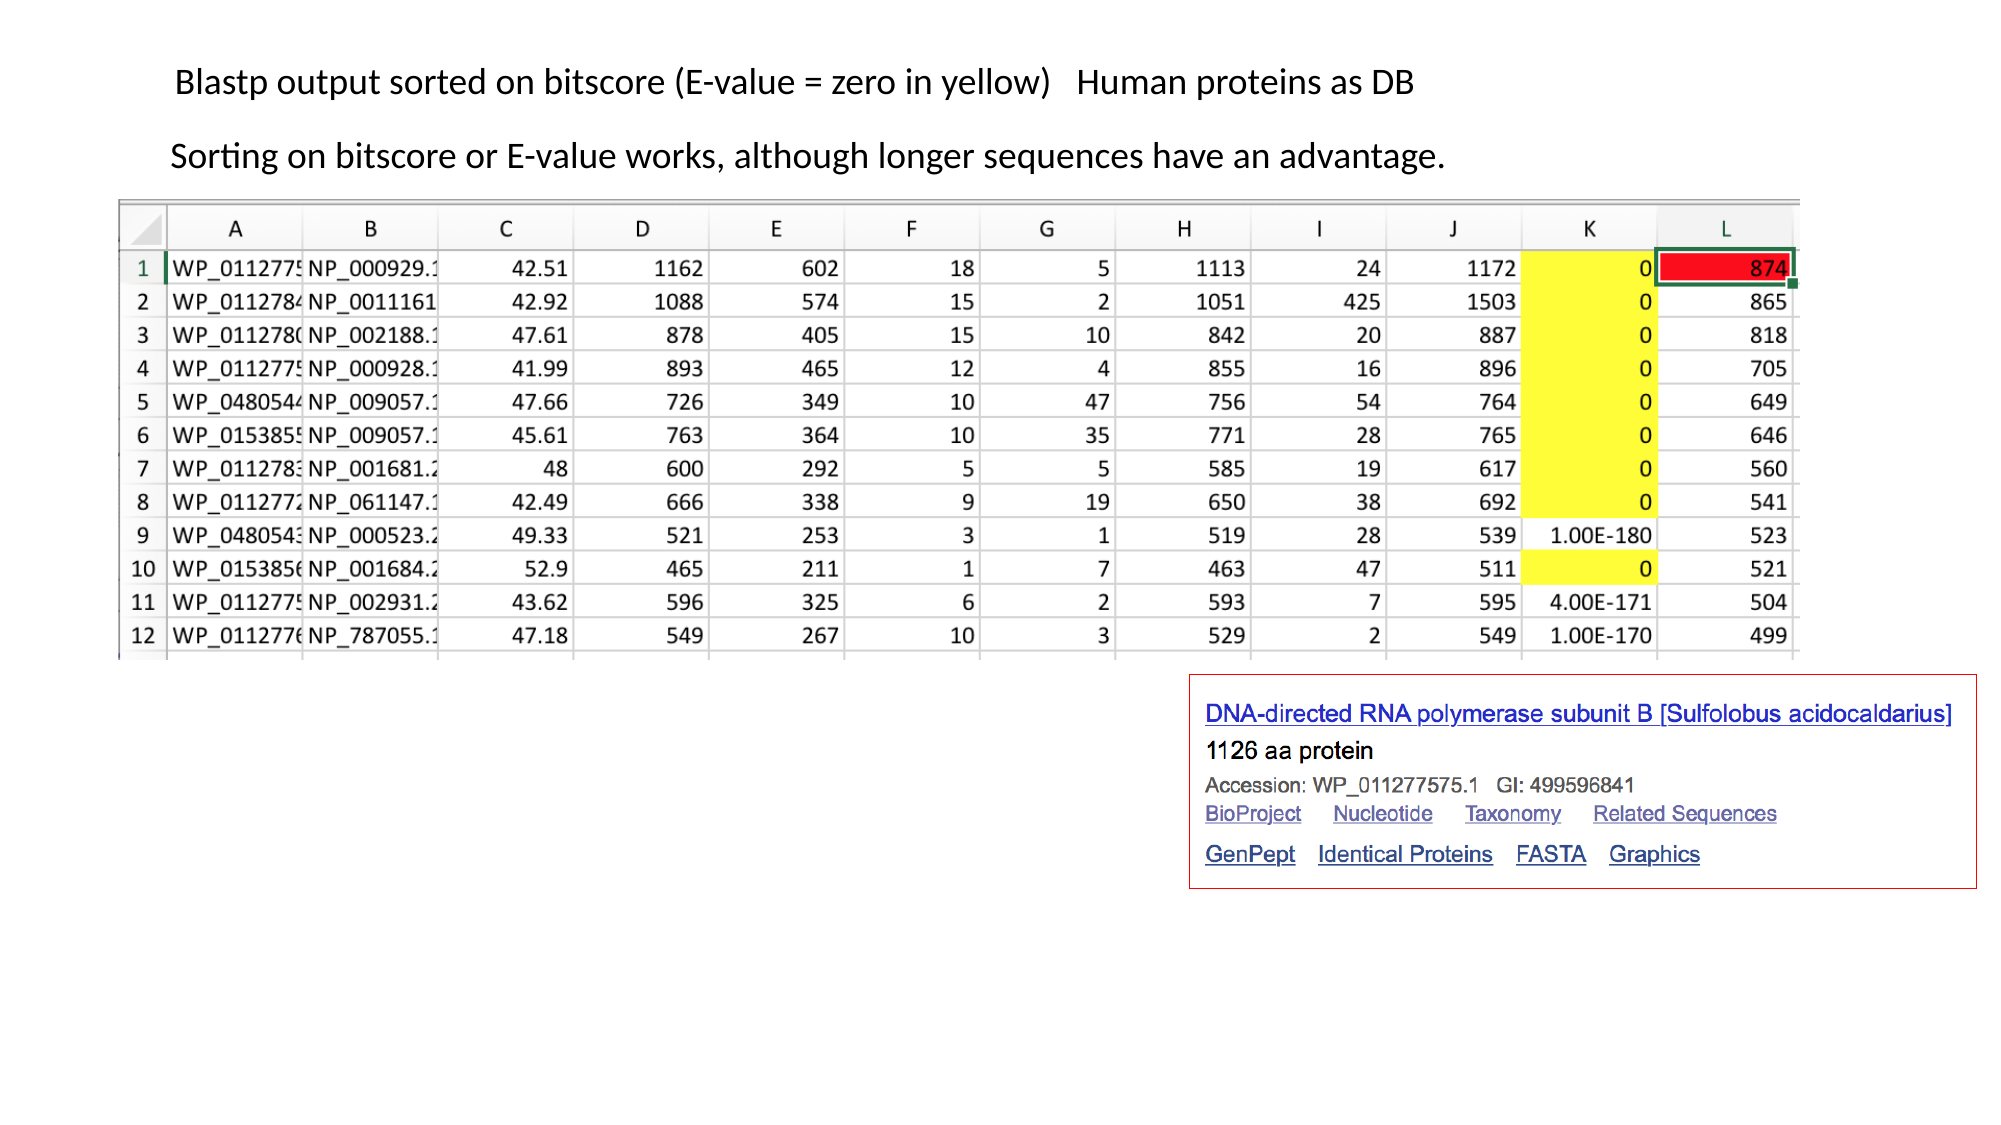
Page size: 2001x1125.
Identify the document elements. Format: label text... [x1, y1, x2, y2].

text_box Blastp output sorted on bitscore (E-value = zero in yellow) Human proteins as DB [160, 49, 1432, 110]
picture [118, 199, 1800, 660]
picture [1189, 674, 1977, 889]
text_box Sorting on bitscore or E-value works, although longer sequences have an advantage. [155, 123, 1463, 184]
